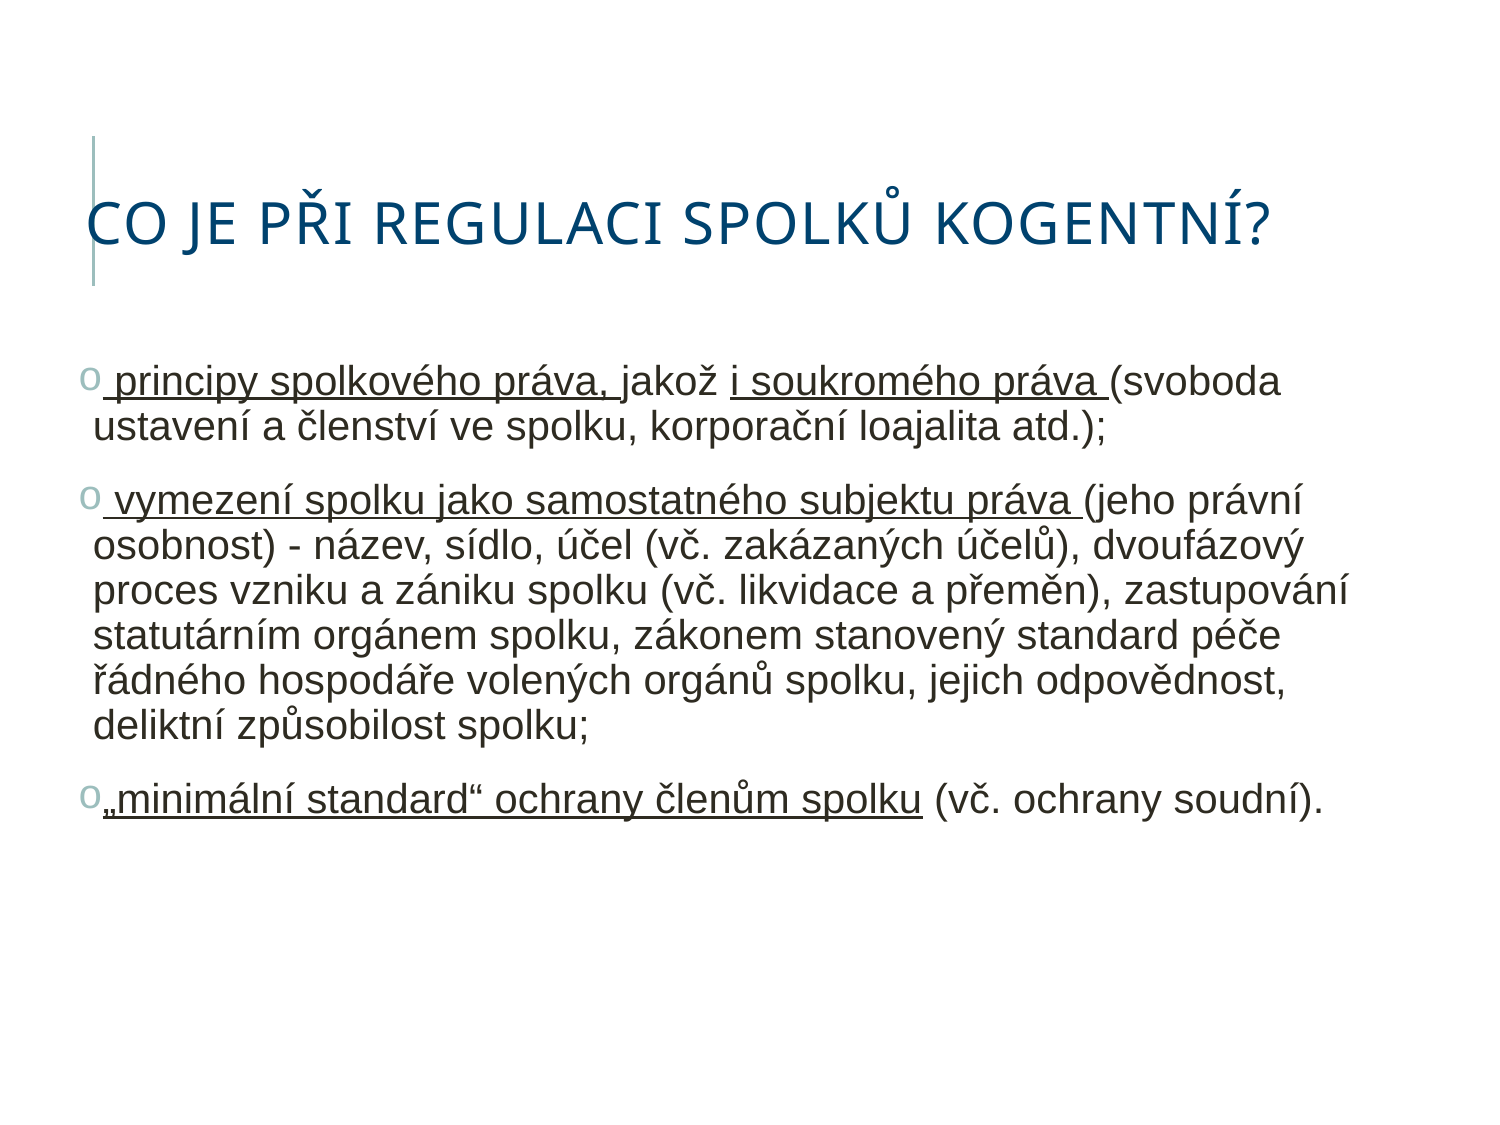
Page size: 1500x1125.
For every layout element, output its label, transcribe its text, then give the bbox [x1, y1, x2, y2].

title Co je při regulaci spolků kogentní? [70, 187, 1465, 268]
list principy spolkového práva, jakož i soukromého práva (svoboda ustavení a členství ve spolku, korporační loajalita atd.); vymezení spolku jako samostatného subjektu práva (jeho právní osobnost) - název, sídlo, účel (vč. zakázaných účelů), dvoufázový proces vzniku a zániku spolku (vč. likvidace a přeměn), zastupování statutárním orgánem spolku, zákonem stanovený standard péče řádného hospodáře volených orgánů spolku, jejich odpovědnost, deliktní způsobilost spolku; „minimální standard“ ochrany členům spolku (vč. ochrany soudní). [70, 351, 1430, 1008]
